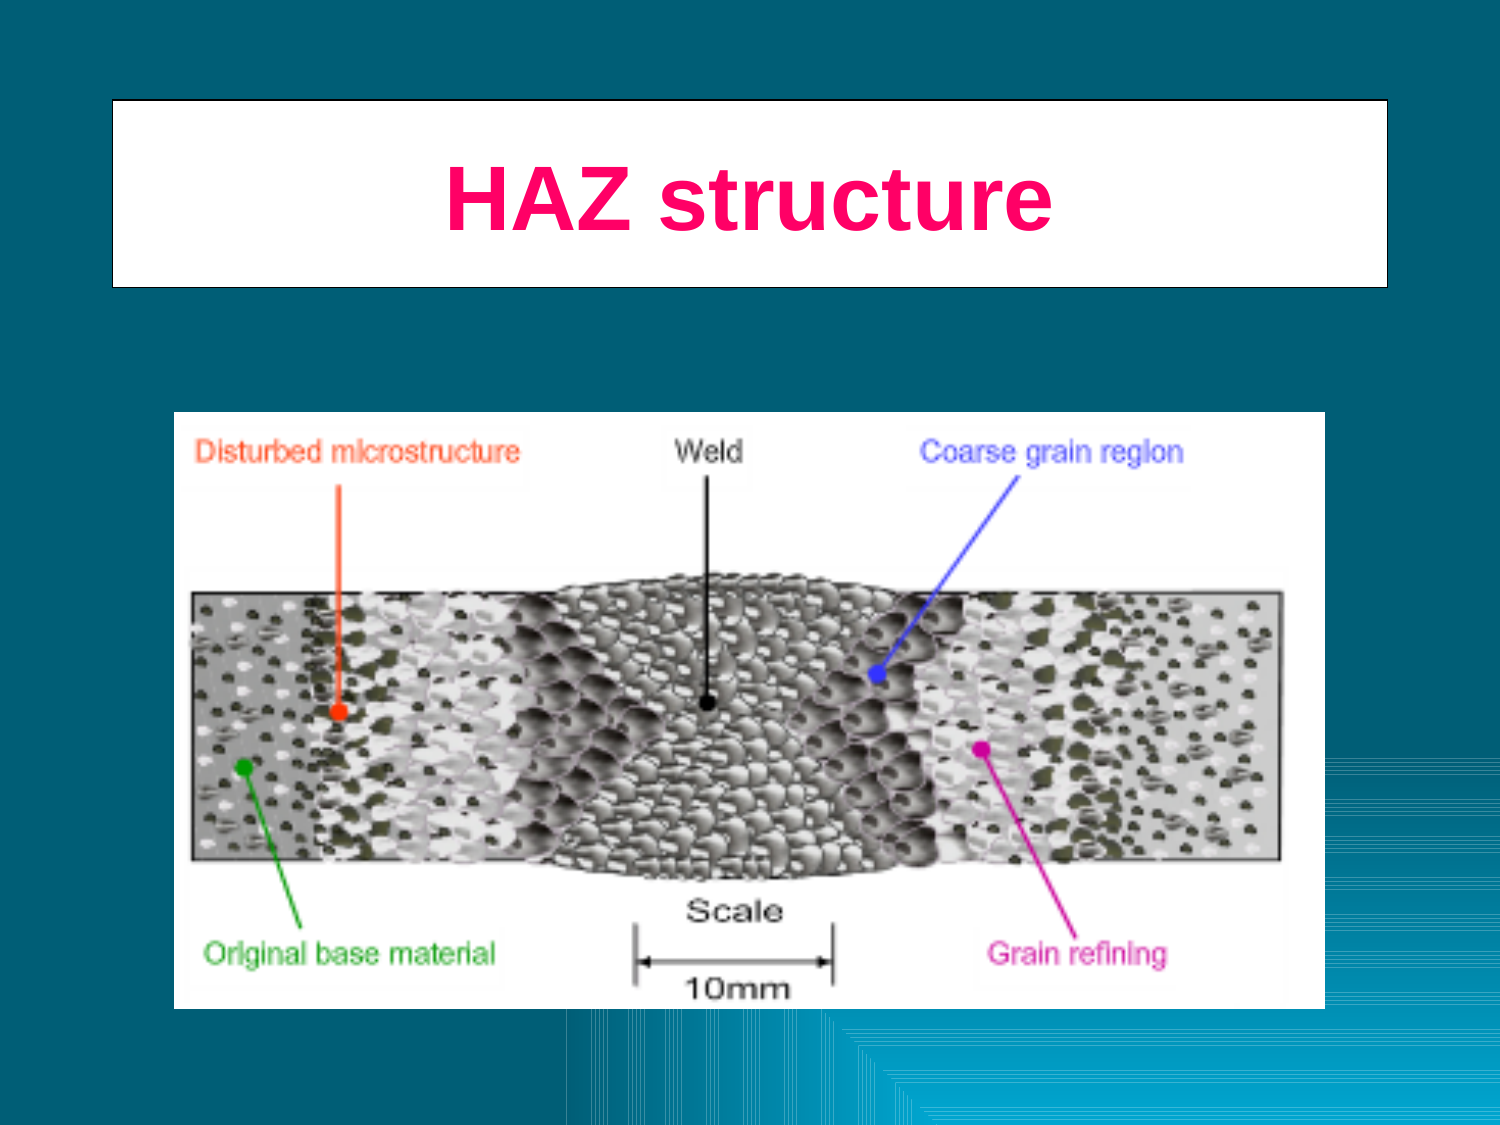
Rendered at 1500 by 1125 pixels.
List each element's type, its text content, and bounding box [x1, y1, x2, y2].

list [174, 412, 1326, 1010]
title HAZ structure [112, 99, 1388, 288]
